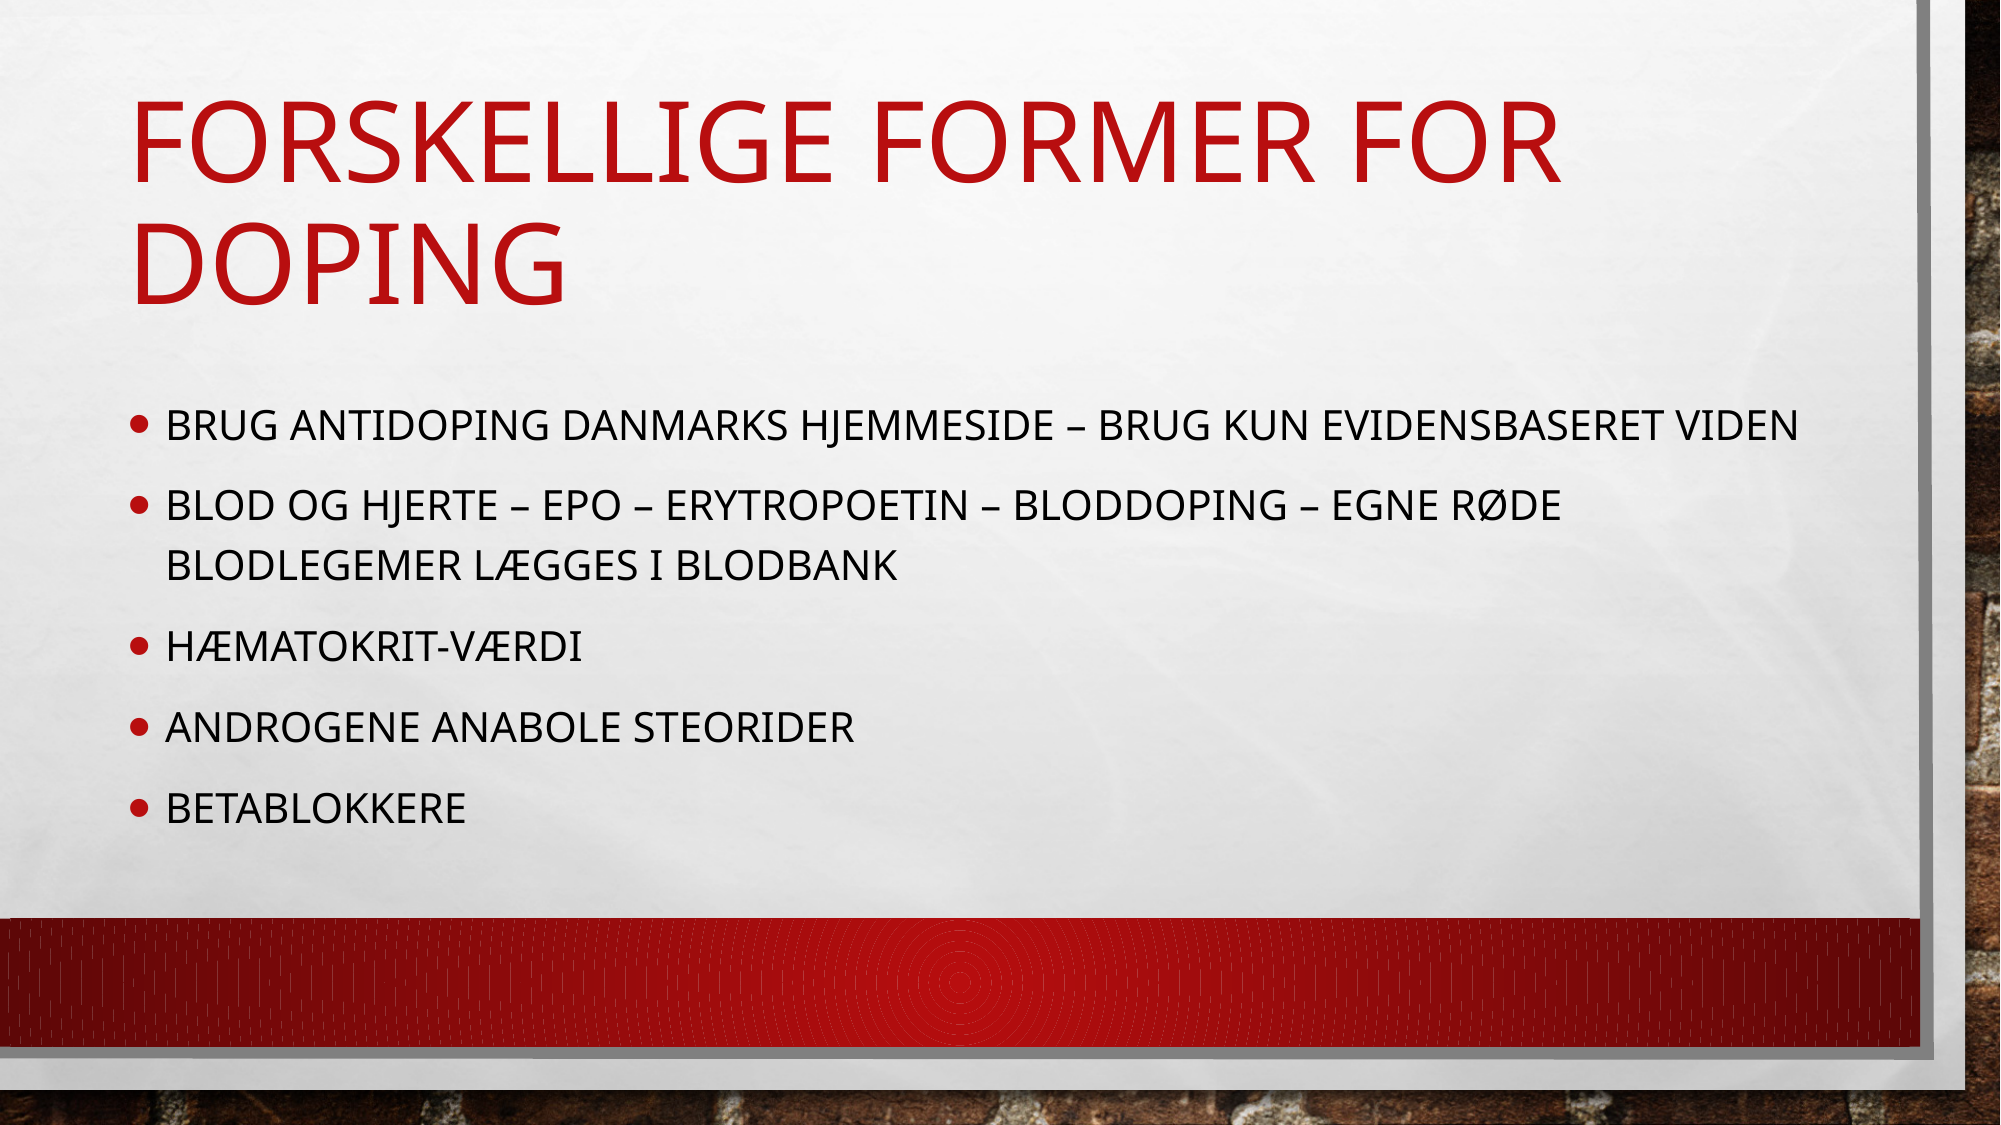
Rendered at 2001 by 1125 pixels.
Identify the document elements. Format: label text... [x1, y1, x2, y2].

title Forskellige former for doping [112, 112, 1818, 302]
list Brug Antidoping danmarks hjemmeside – brug kun evidensbaseret viden Blod og hjerte – EPO – erytropoetin – Bloddoping – Egne røde blodlegemer lægges i blodbank Hæmatokrit-værdi Androgene anabole steorider Betablokkere [112, 338, 1818, 882]
picture [0, 0, 2000, 1125]
